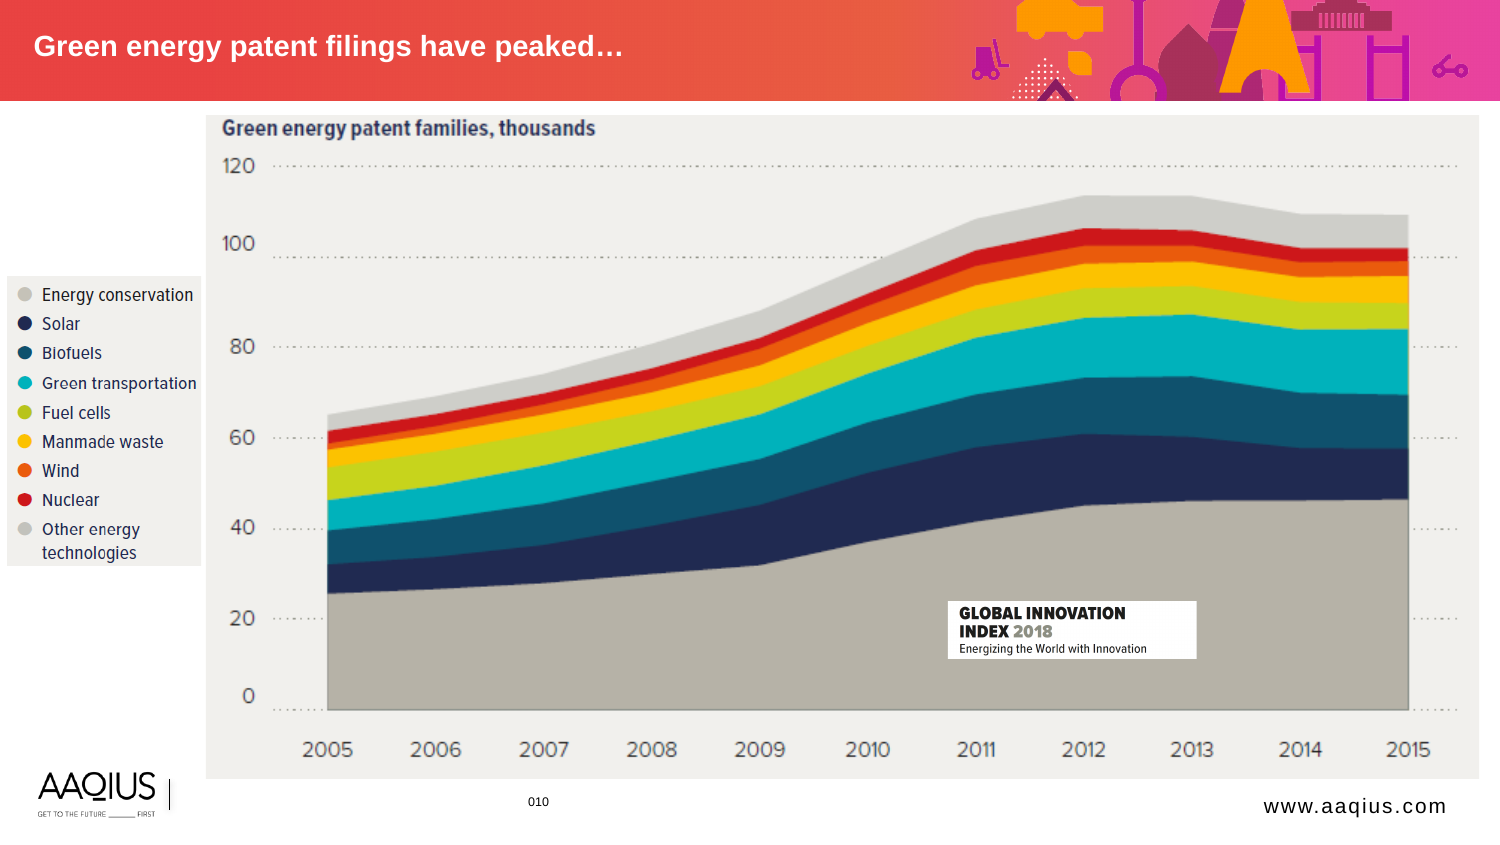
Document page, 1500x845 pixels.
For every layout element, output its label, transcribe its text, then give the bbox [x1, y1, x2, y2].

picture [0, 0, 1500, 101]
text_box Green energy patent filings have peaked… [18, 19, 1251, 89]
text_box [6, 115, 1480, 780]
picture [34, 780, 159, 828]
